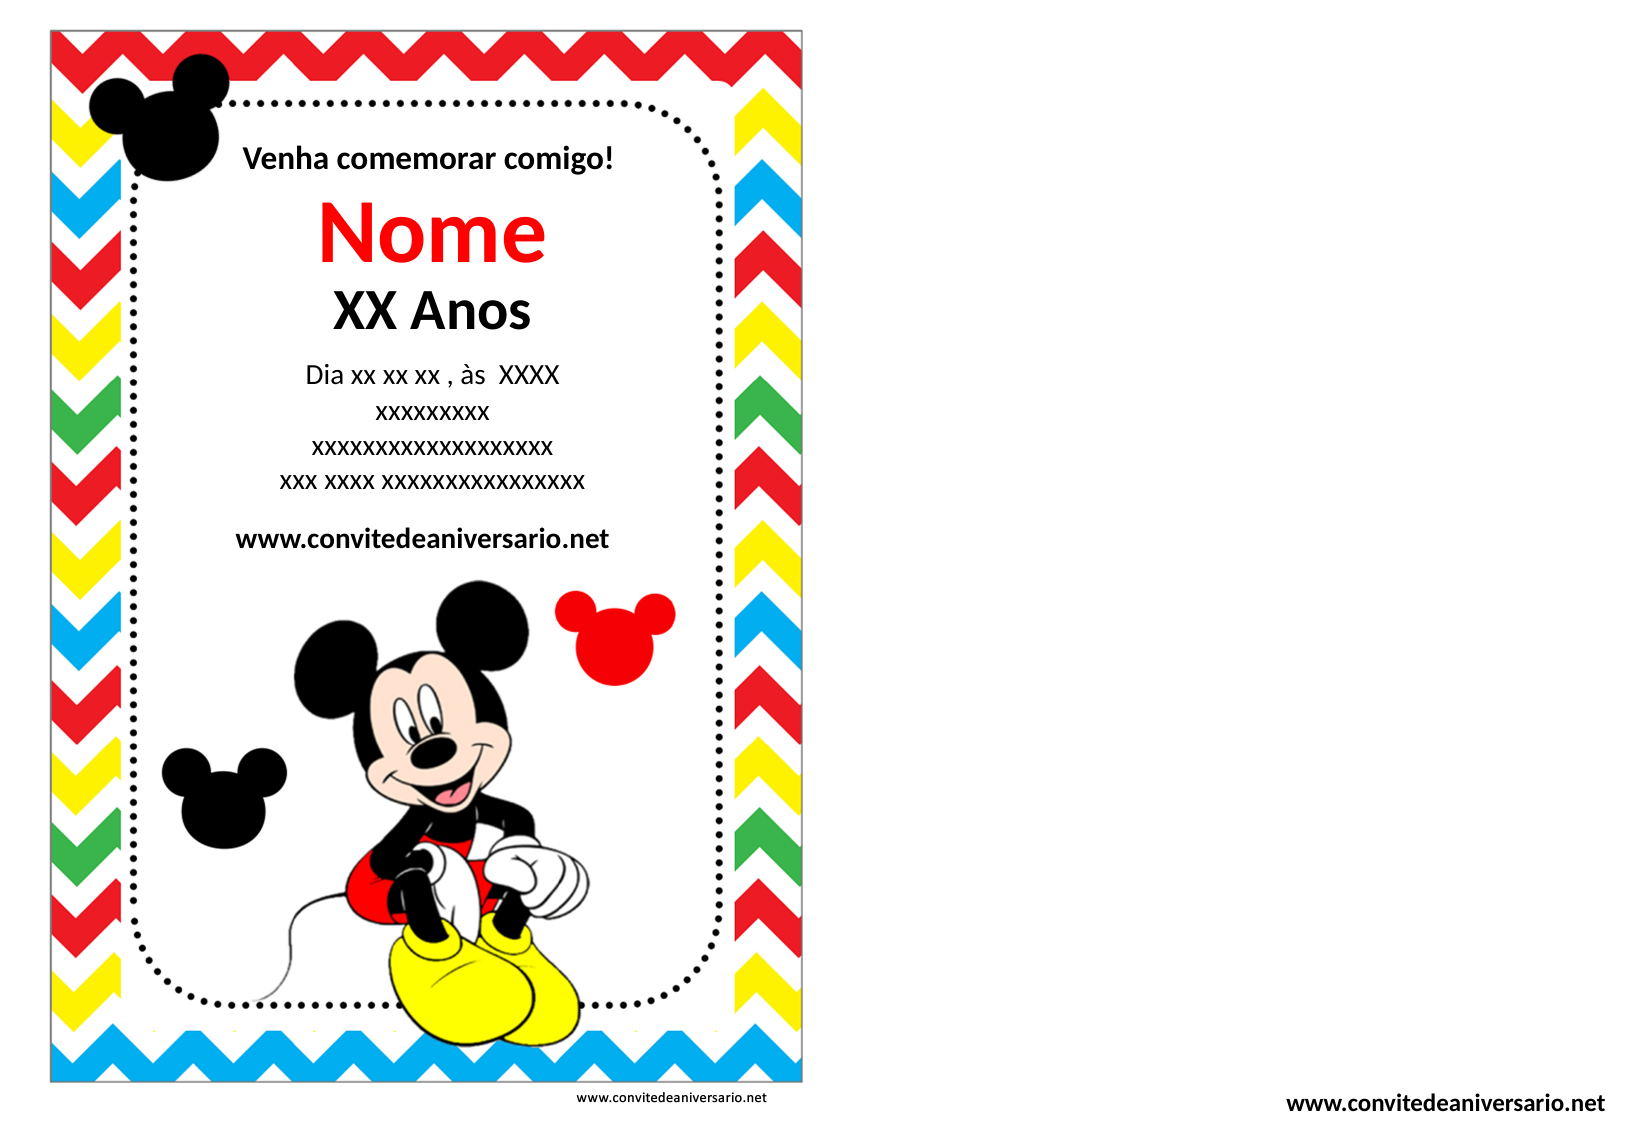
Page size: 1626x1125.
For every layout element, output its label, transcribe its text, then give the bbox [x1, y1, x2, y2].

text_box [28, 16, 824, 1109]
text_box www.convitedeaniversario.net [1271, 1079, 1622, 1125]
